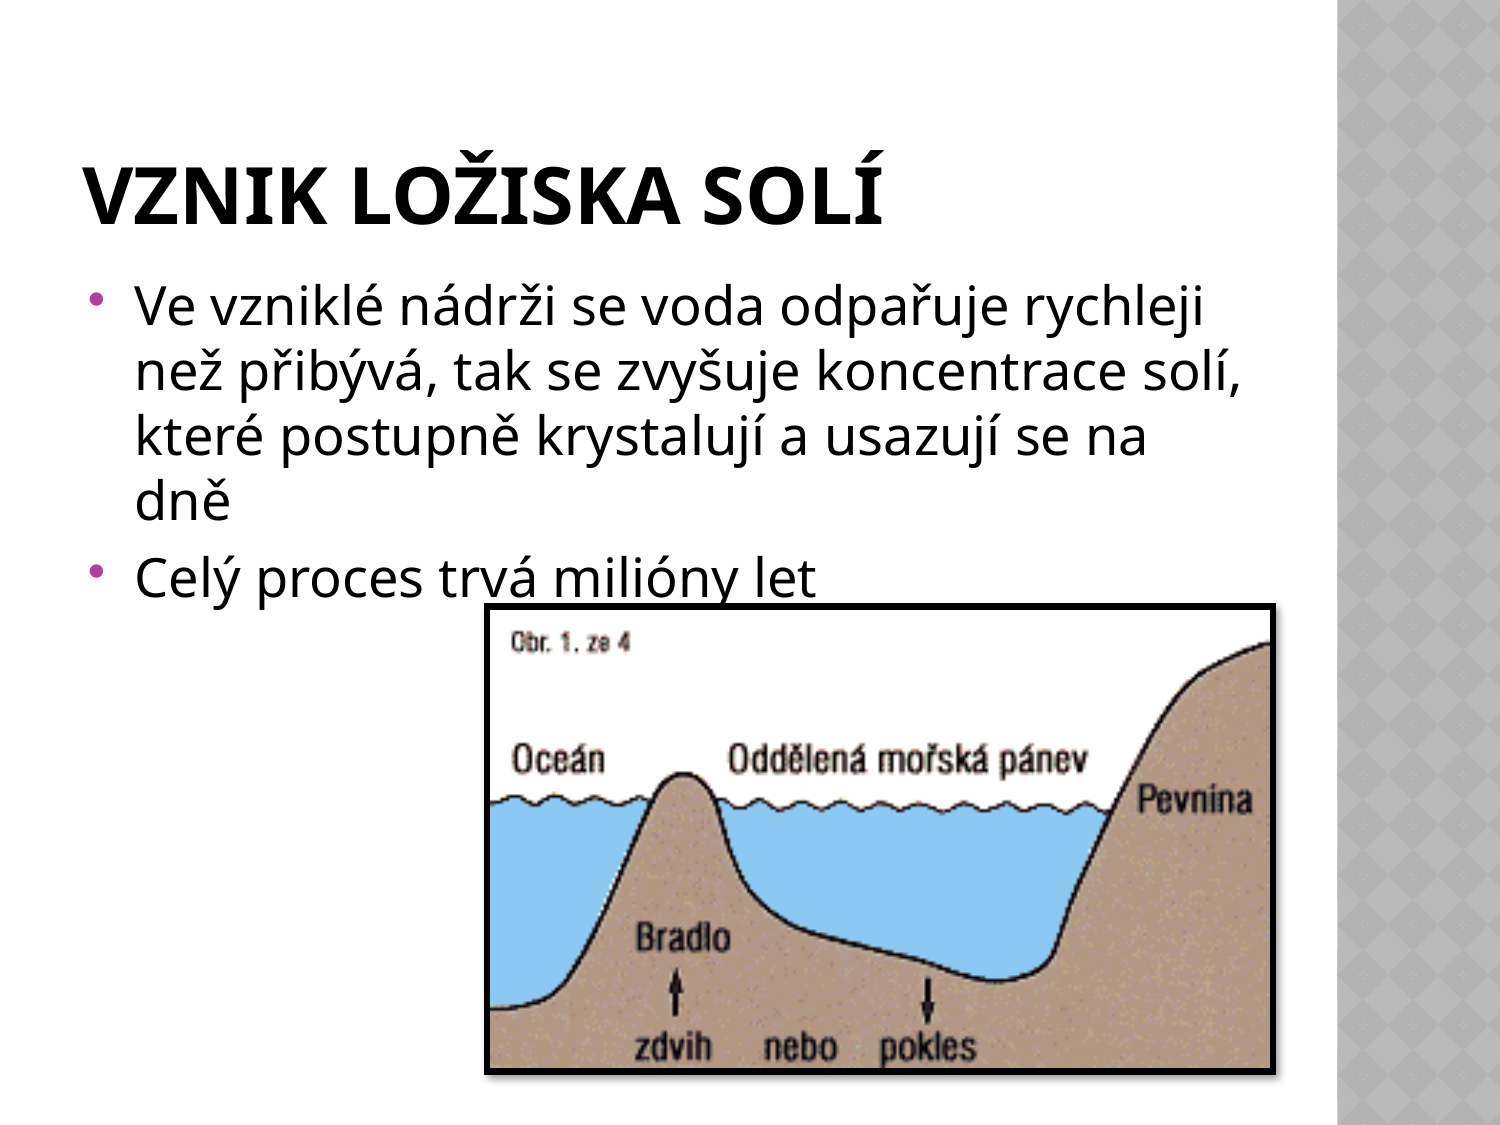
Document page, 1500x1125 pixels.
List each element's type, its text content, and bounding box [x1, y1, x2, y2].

title Vznik ložiska solí [75, 52, 1263, 240]
picture [489, 609, 1271, 1069]
list Ve vzniklé nádrži se voda odpařuje rychleji než přibývá, tak se zvyšuje koncentrace solí, které postupně krystalují a usazují se na dně Celý proces trvá milióny let [75, 264, 1263, 1059]
